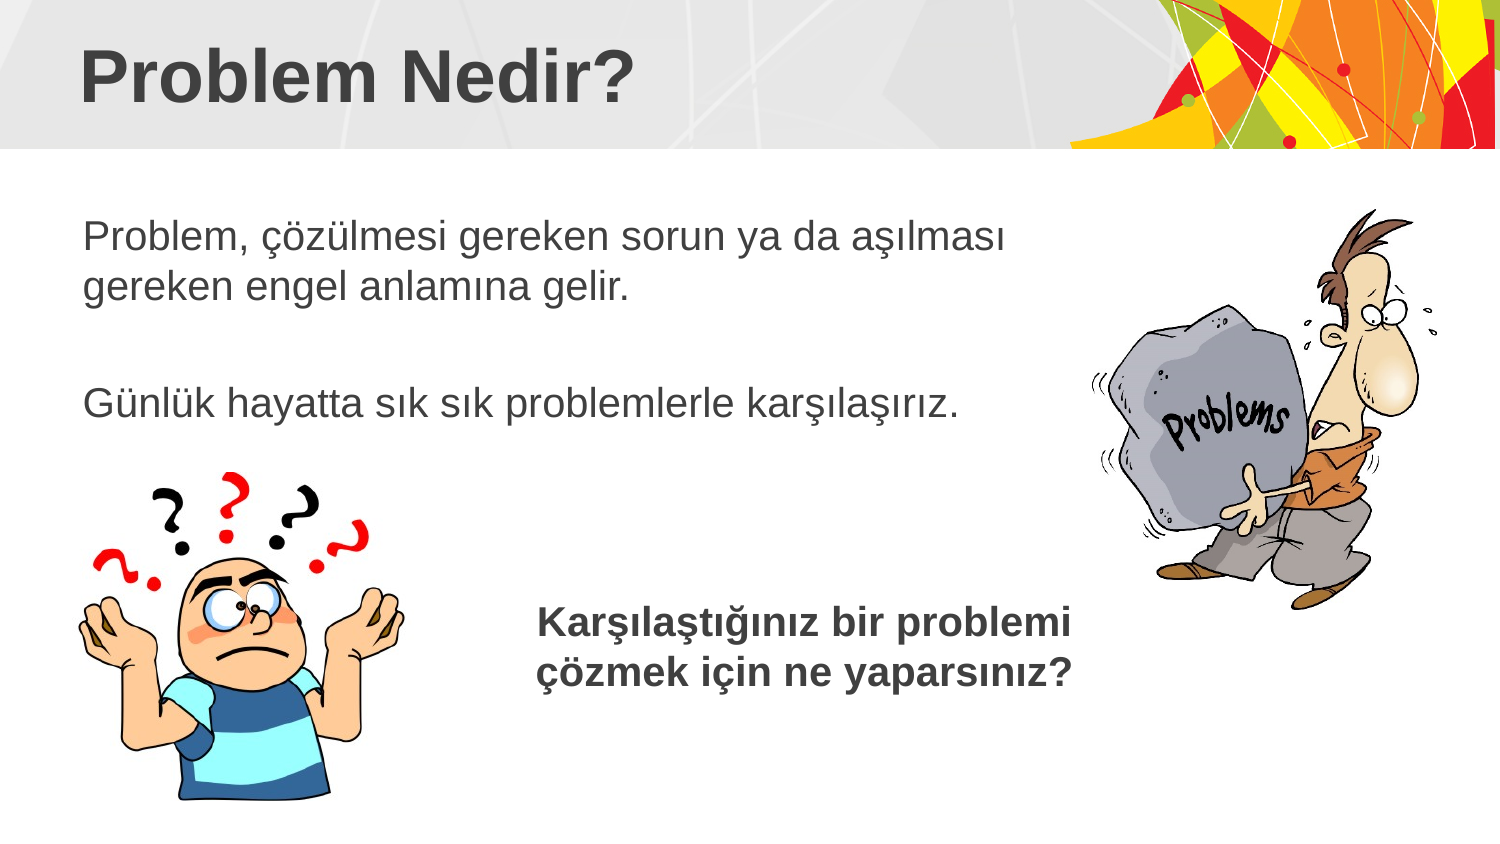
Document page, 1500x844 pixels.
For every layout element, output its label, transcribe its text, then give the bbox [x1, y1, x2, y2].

list Problem, çözülmesi gereken sorun ya da aşılması gereken engel anlamına gelir. Günlük hayatta sık sık problemlerle karşılaşırız. [17, 201, 1034, 473]
list Karşılaştığınız bir problemi çözmek için ne yaparsınız? [466, 587, 1093, 741]
picture [0, 0, 1500, 844]
title Problem Nedir? [64, 0, 1500, 146]
